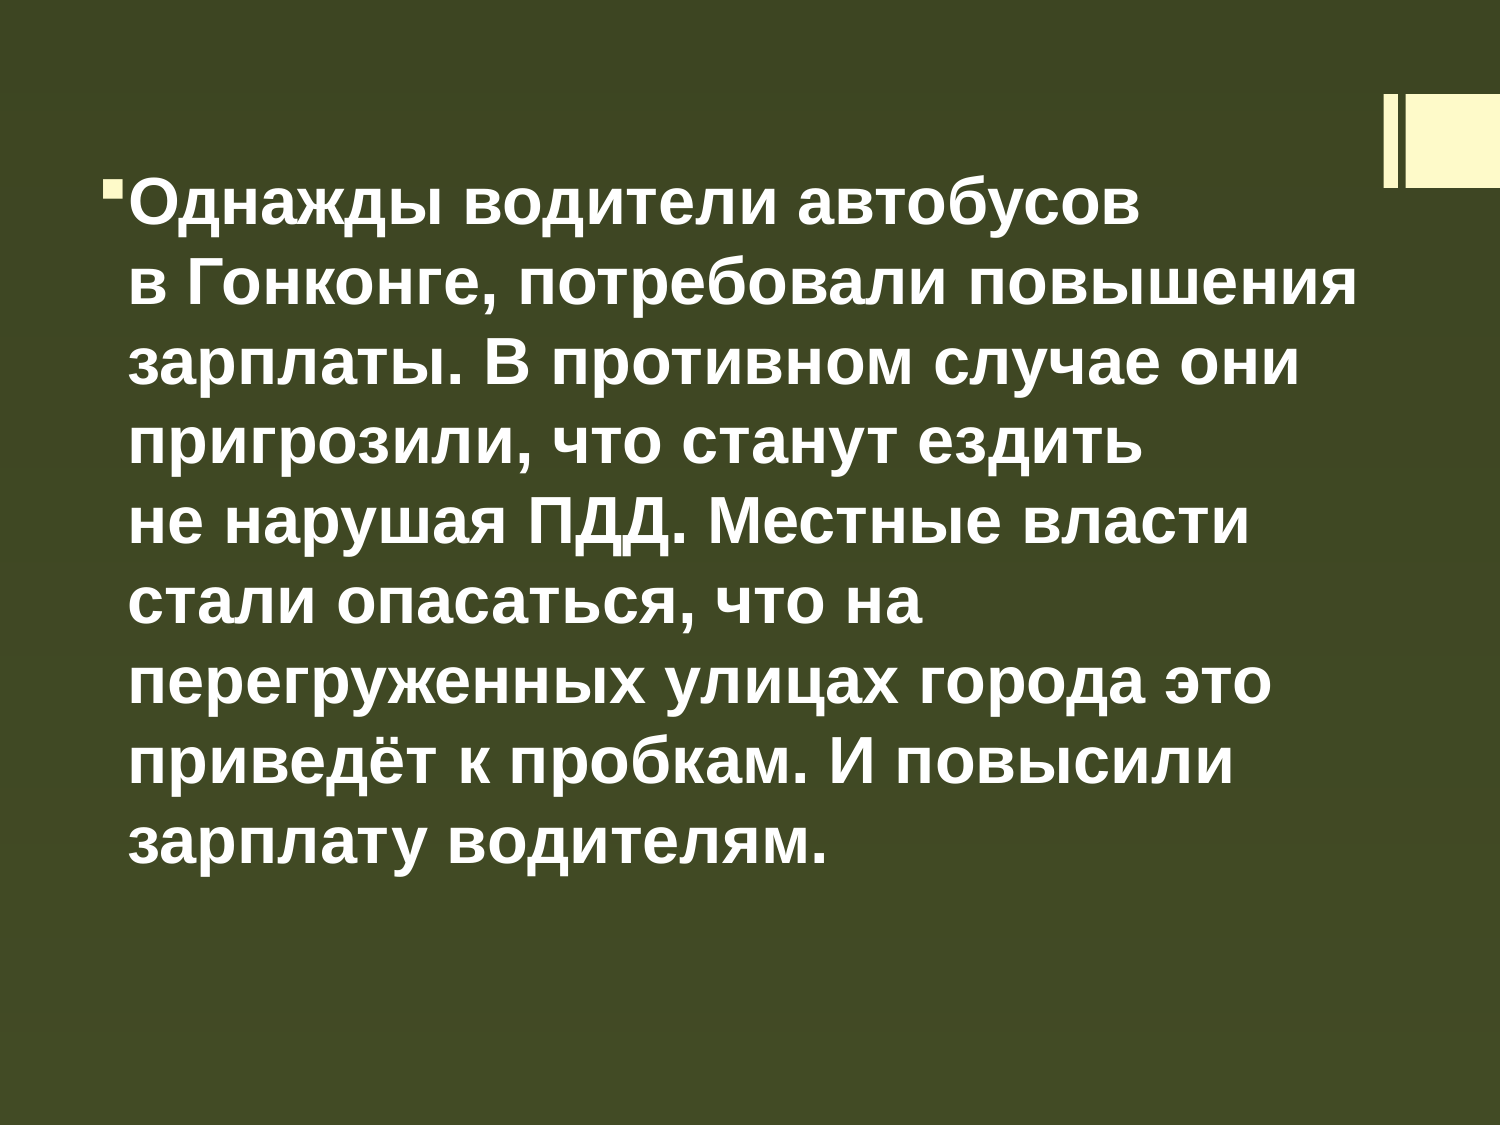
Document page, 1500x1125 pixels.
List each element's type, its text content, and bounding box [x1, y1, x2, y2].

list Однажды водители автобусов в Гонконге, потребовали повышения зарплаты. В противном случае они пригрозили, что станут ездить не нарушая ПДД. Местные власти стали опасаться, что на перегруженных улицах города это приведёт к пробкам. И повысили зарплату водителям. [75, 149, 1463, 1035]
